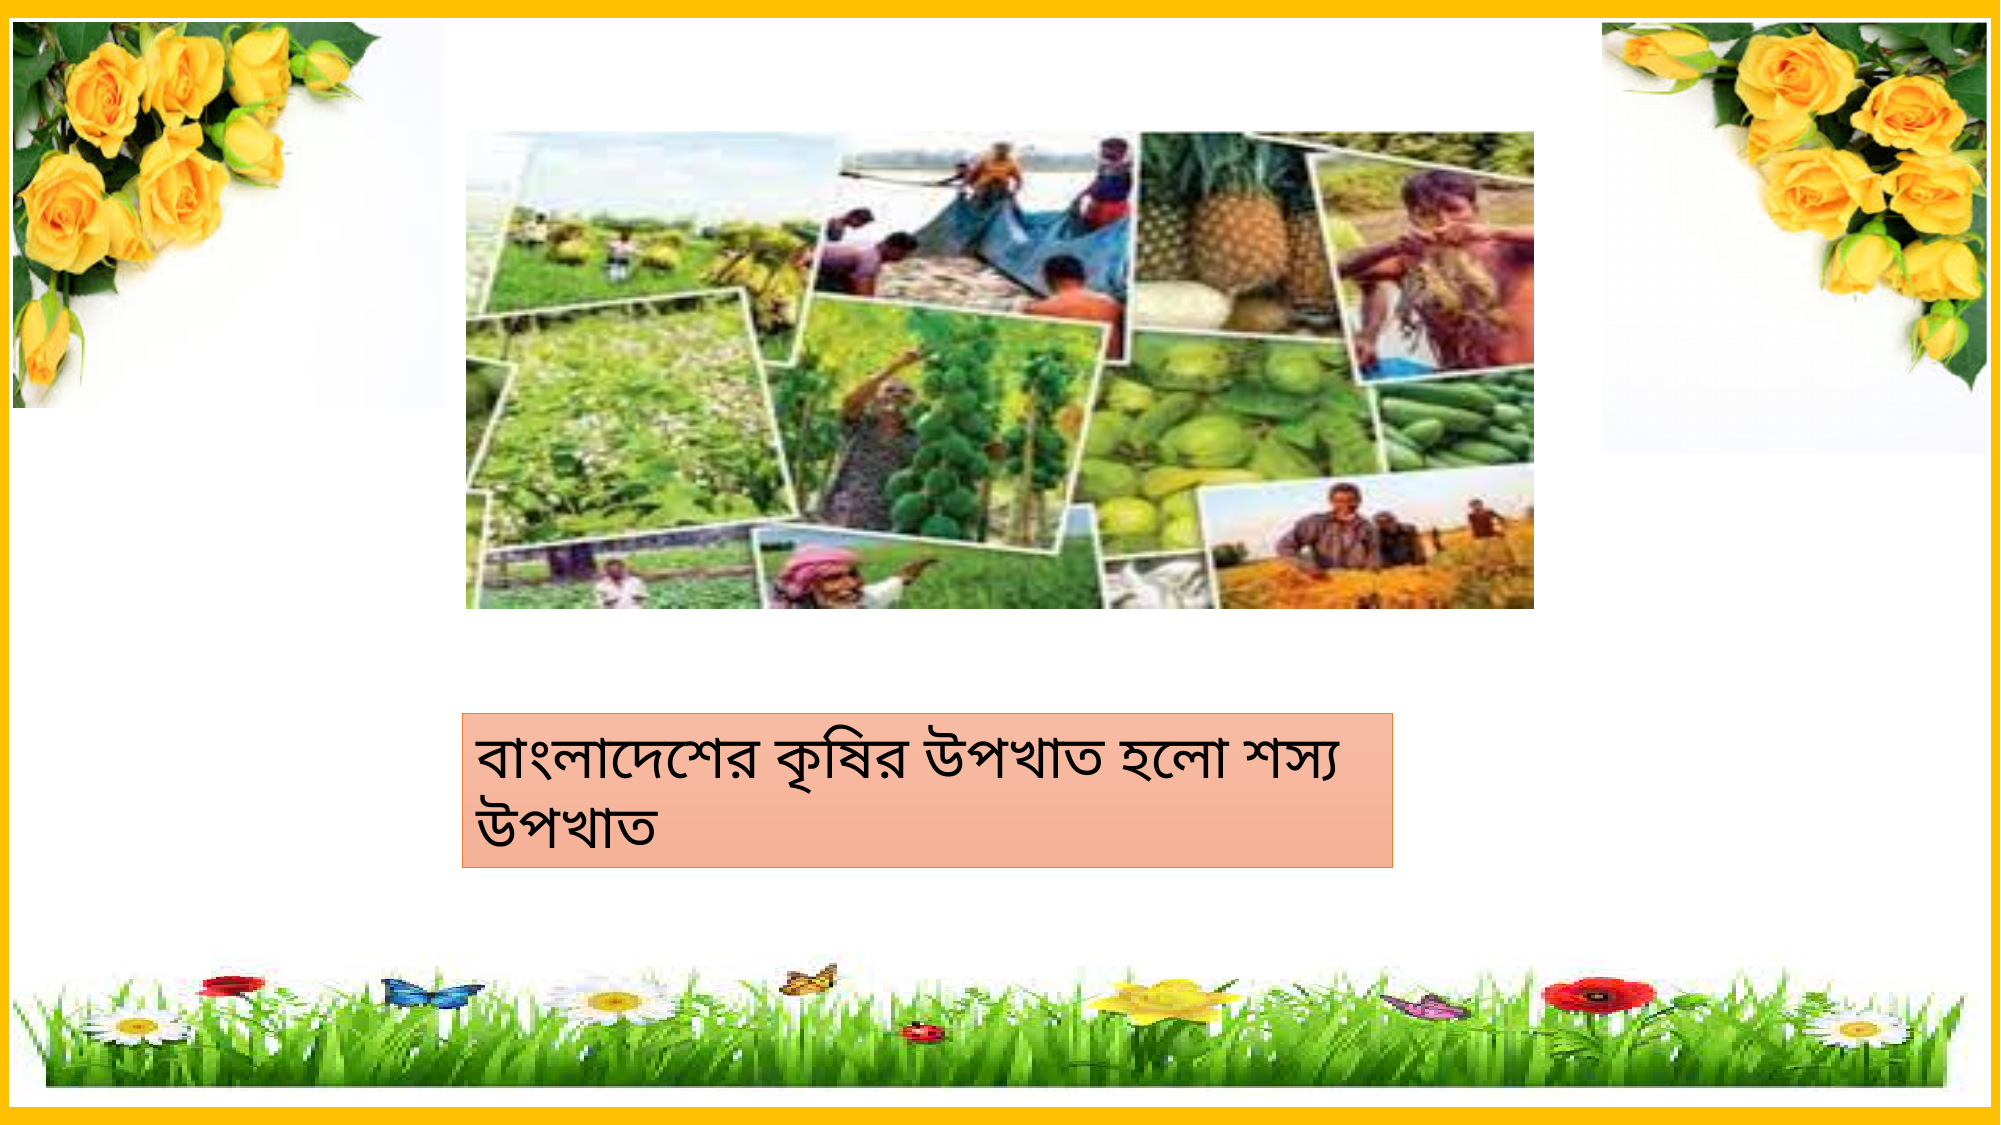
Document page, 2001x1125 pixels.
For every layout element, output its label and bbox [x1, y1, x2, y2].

picture [13, 22, 444, 408]
picture [13, 929, 1981, 1096]
text_box [0, 0, 2000, 1125]
picture [466, 131, 1534, 609]
picture [1578, 45, 2000, 431]
